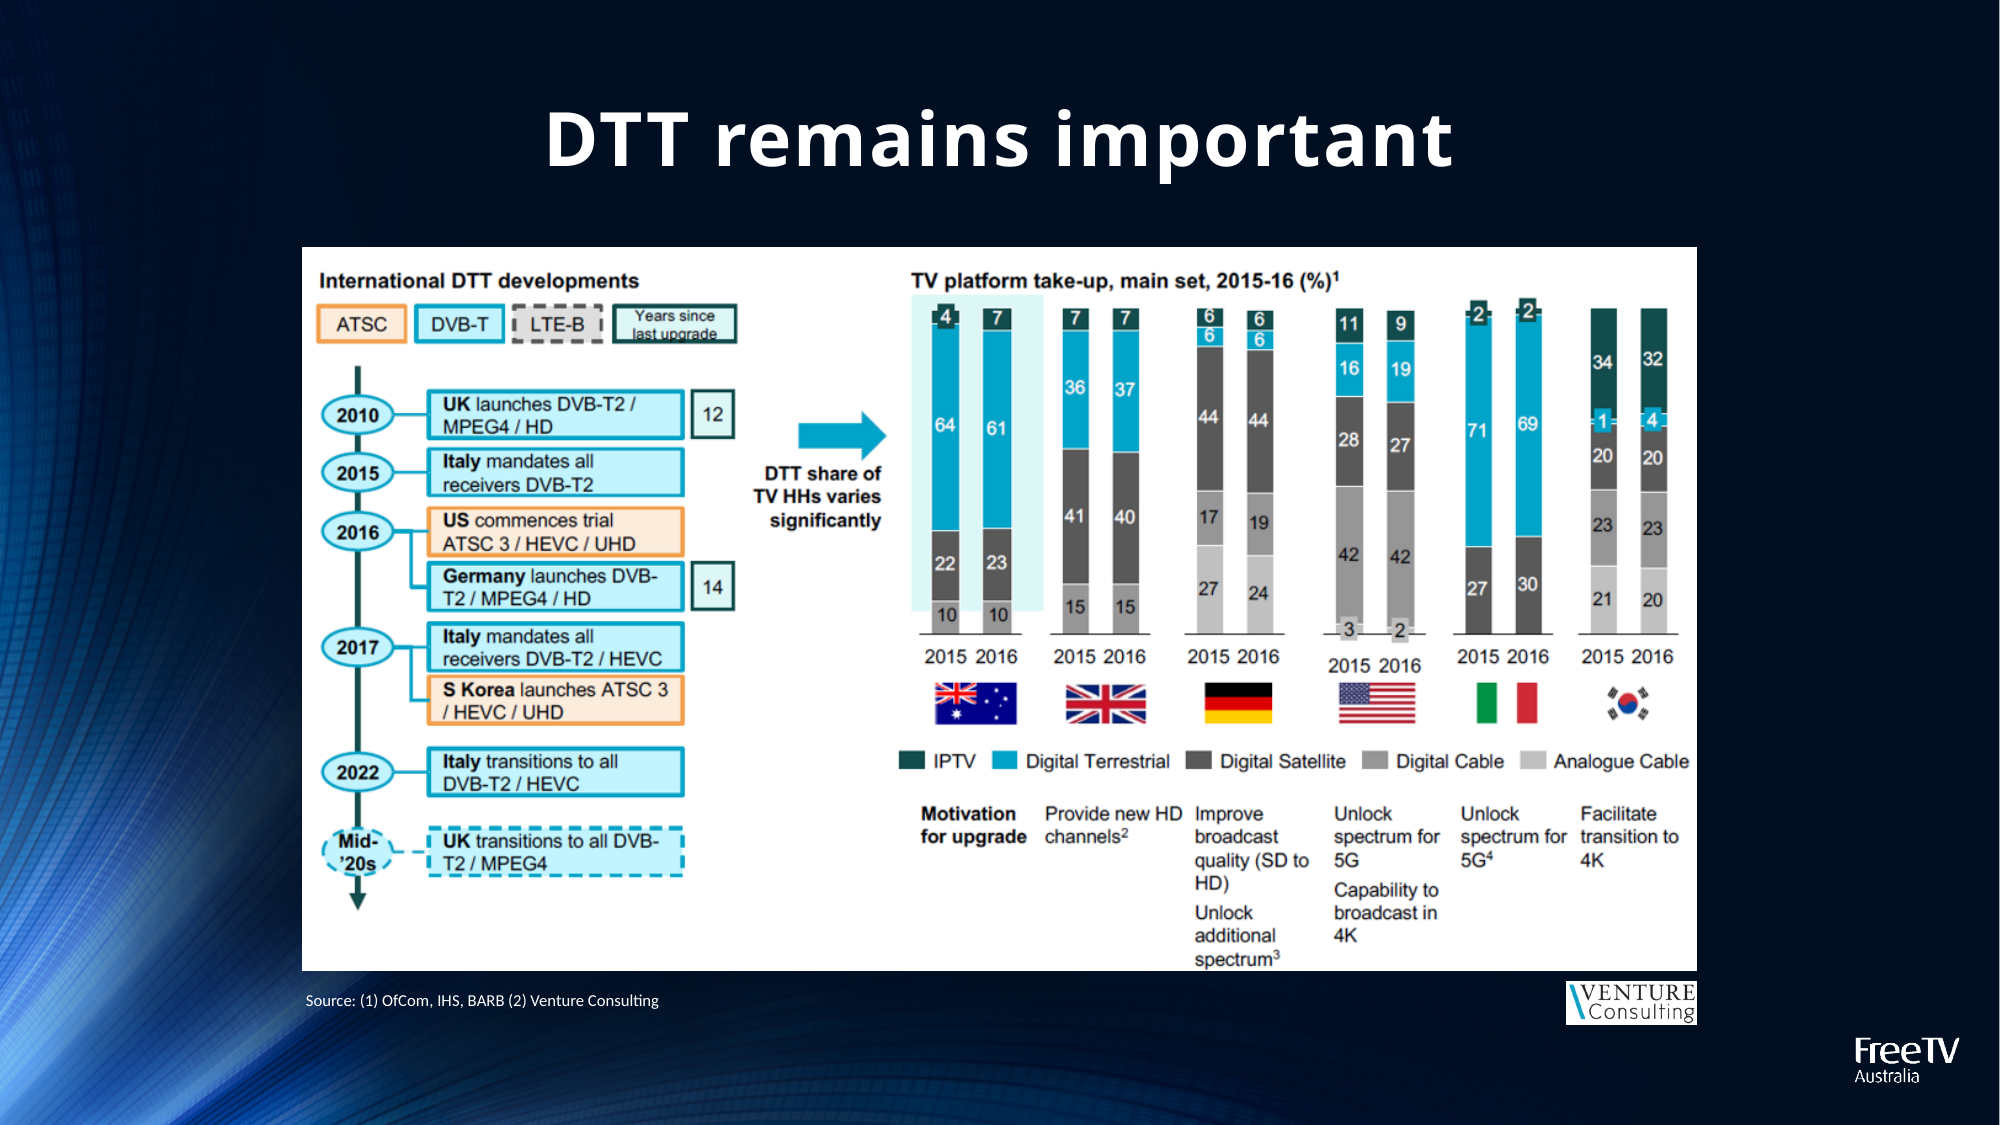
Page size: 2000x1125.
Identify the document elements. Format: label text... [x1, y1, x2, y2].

text_box DTT remains important [261, 44, 1738, 191]
text_box Source: (1) OfCom, IHS, BARB (2) Venture Consulting [290, 981, 869, 1018]
picture [0, 0, 2000, 1125]
